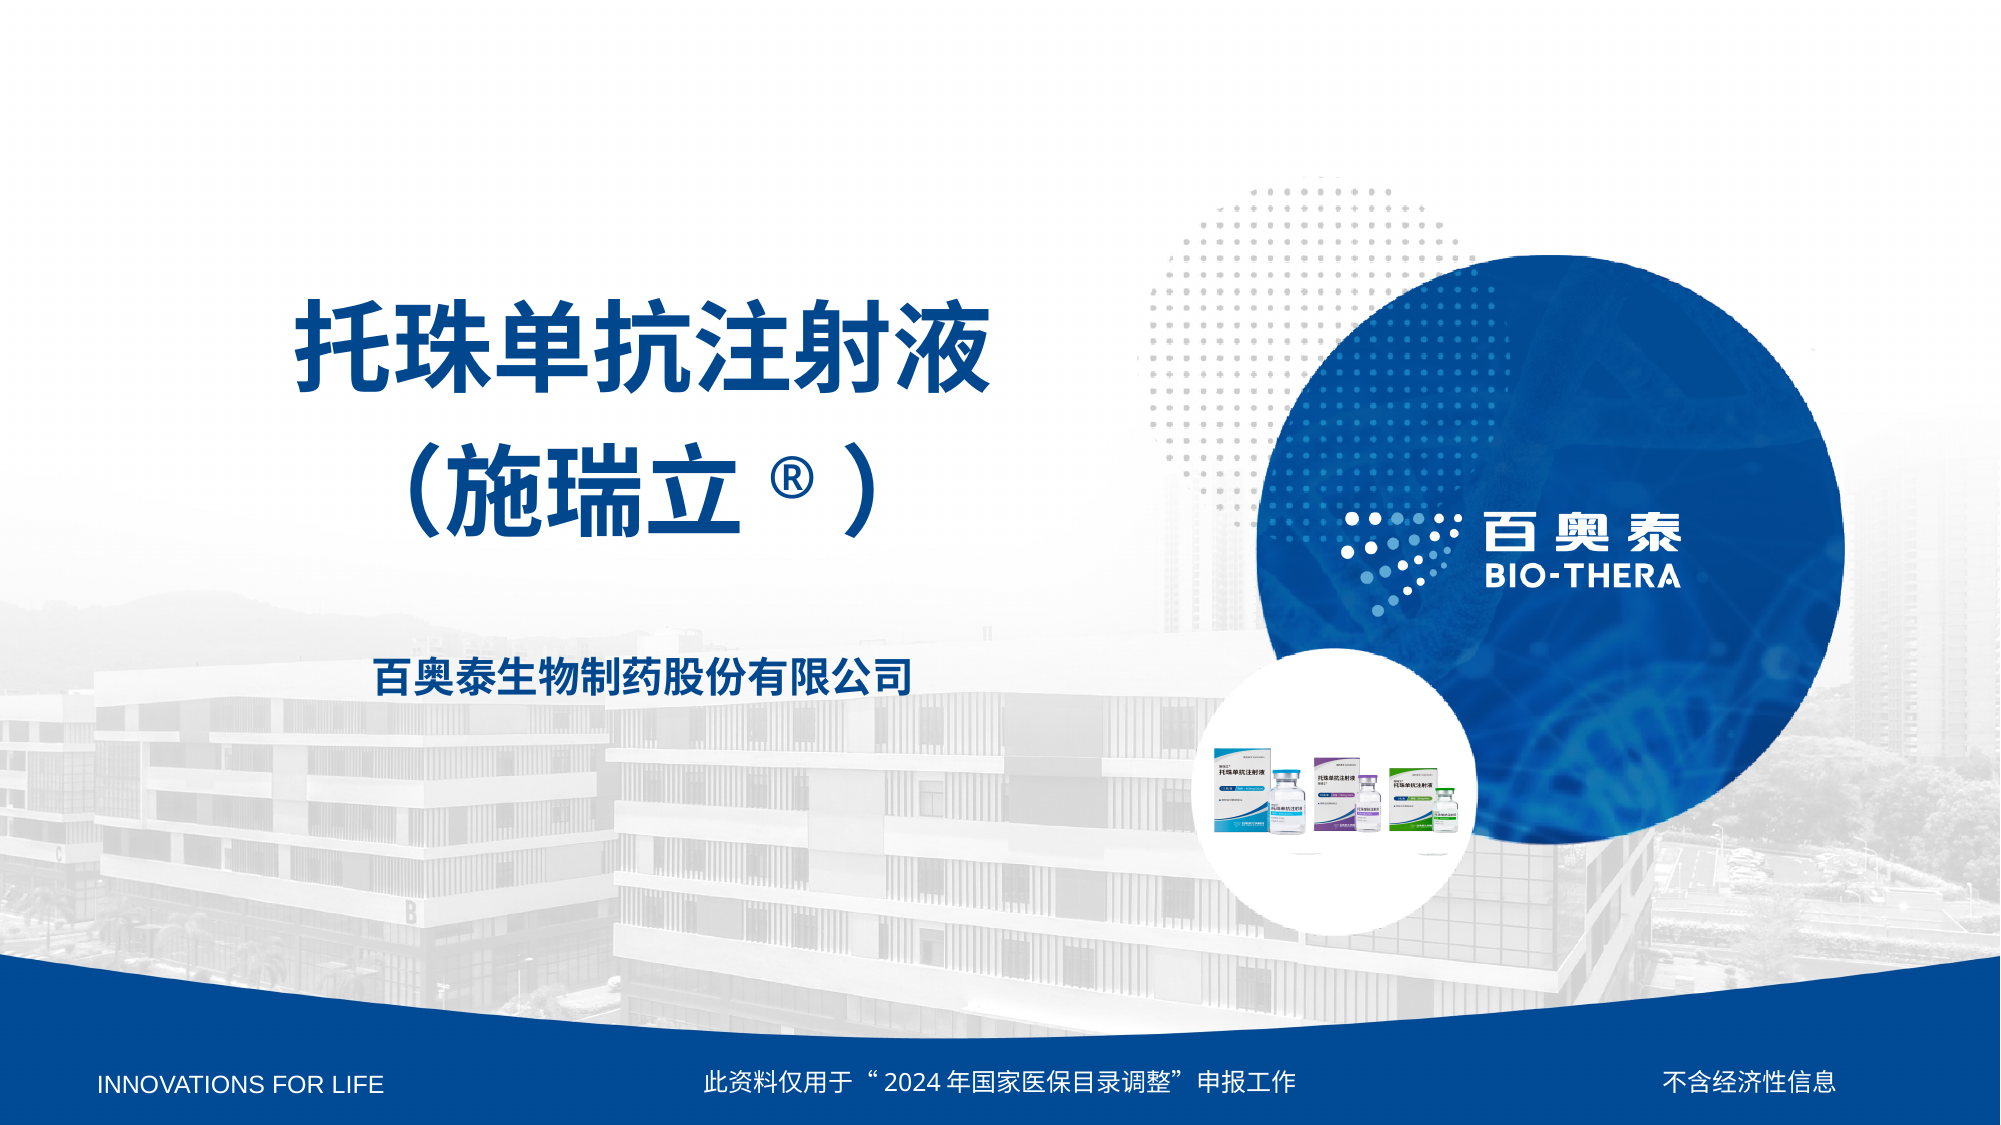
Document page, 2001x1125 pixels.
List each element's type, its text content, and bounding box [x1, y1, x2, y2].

picture [0, 0, 2001, 1125]
text_box 百奥泰生物制药股份有限公司 [364, 647, 921, 705]
text_box 不含经济性信息 [1500, 1063, 2000, 1100]
text_box 此资料仅用于“2024年国家医保目录调整”申报工作 [582, 1063, 1418, 1100]
text_box [169, 297, 1467, 466]
title 托珠单抗注射液 （施瑞立®） [169, 318, 1116, 491]
